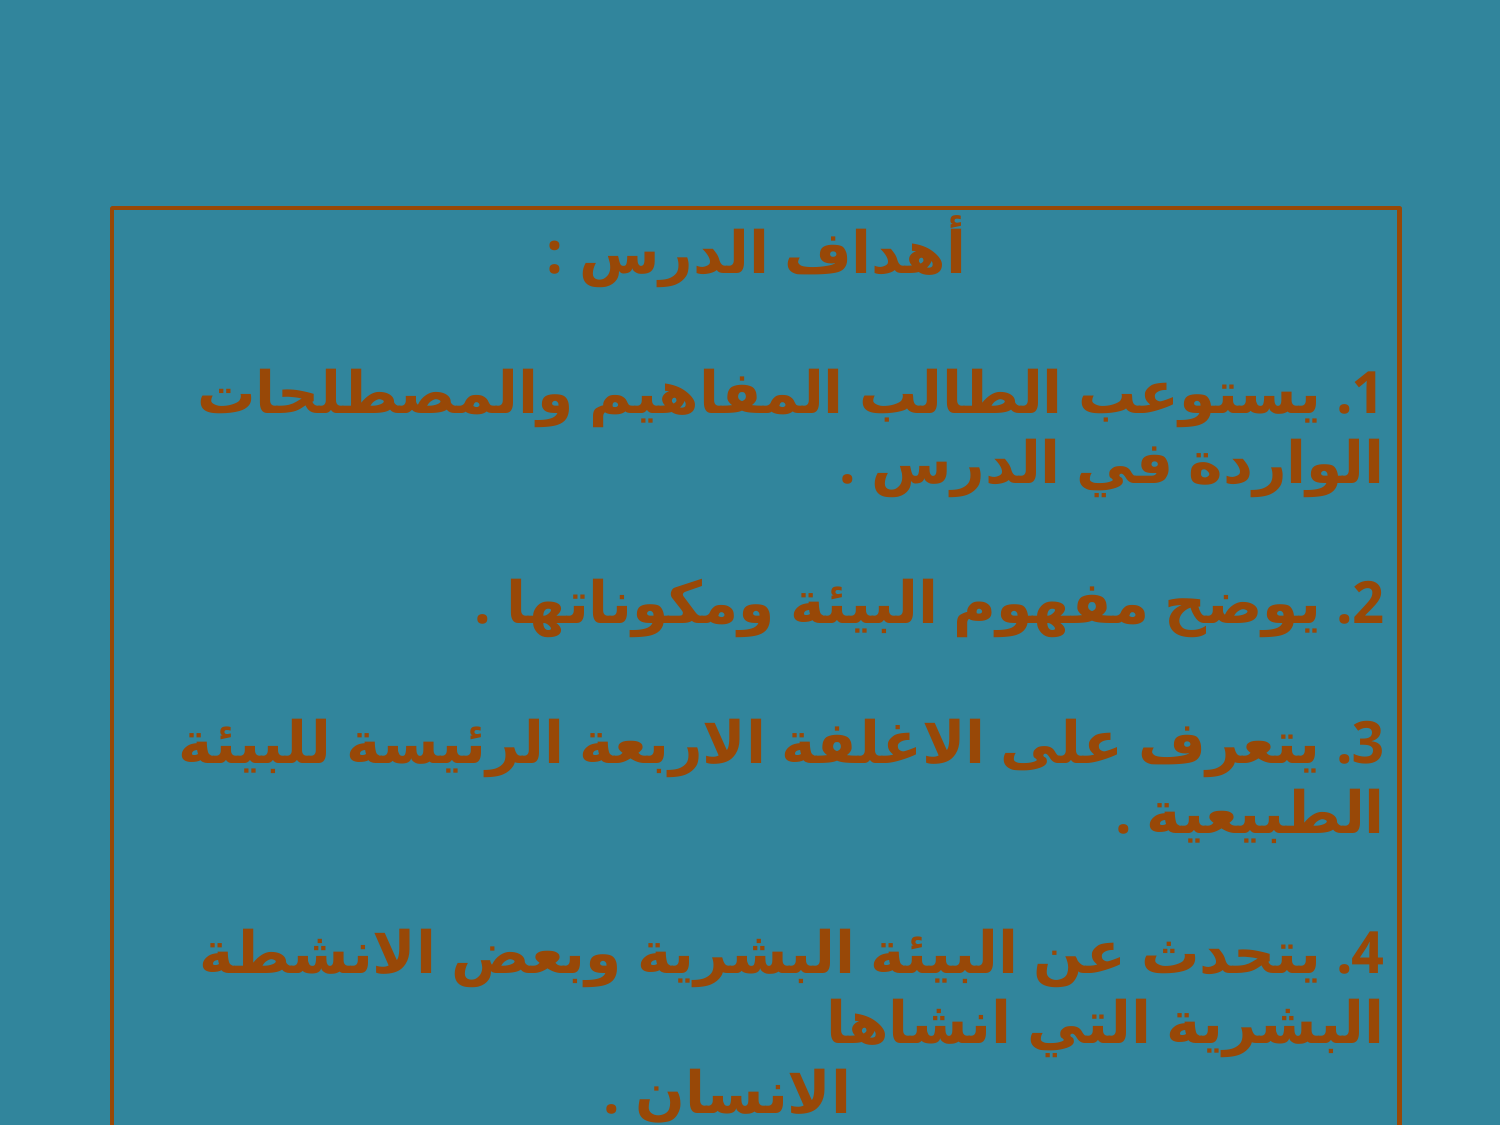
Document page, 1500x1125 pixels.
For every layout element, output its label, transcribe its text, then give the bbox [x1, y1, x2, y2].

text_box أهداف الدرس : 1. يستوعب الطالب المفاهيم والمصطلحات الواردة في الدرس . 2. يوضح مفهوم البيئة ومكوناتها . 3. يتعرف على الاغلفة الاربعة الرئيسة للبيئة الطبيعية . 4. يتحدث عن البيئة البشرية وبعض الانشطة البشرية التي انشاها الانسان . [110, 206, 1402, 1125]
